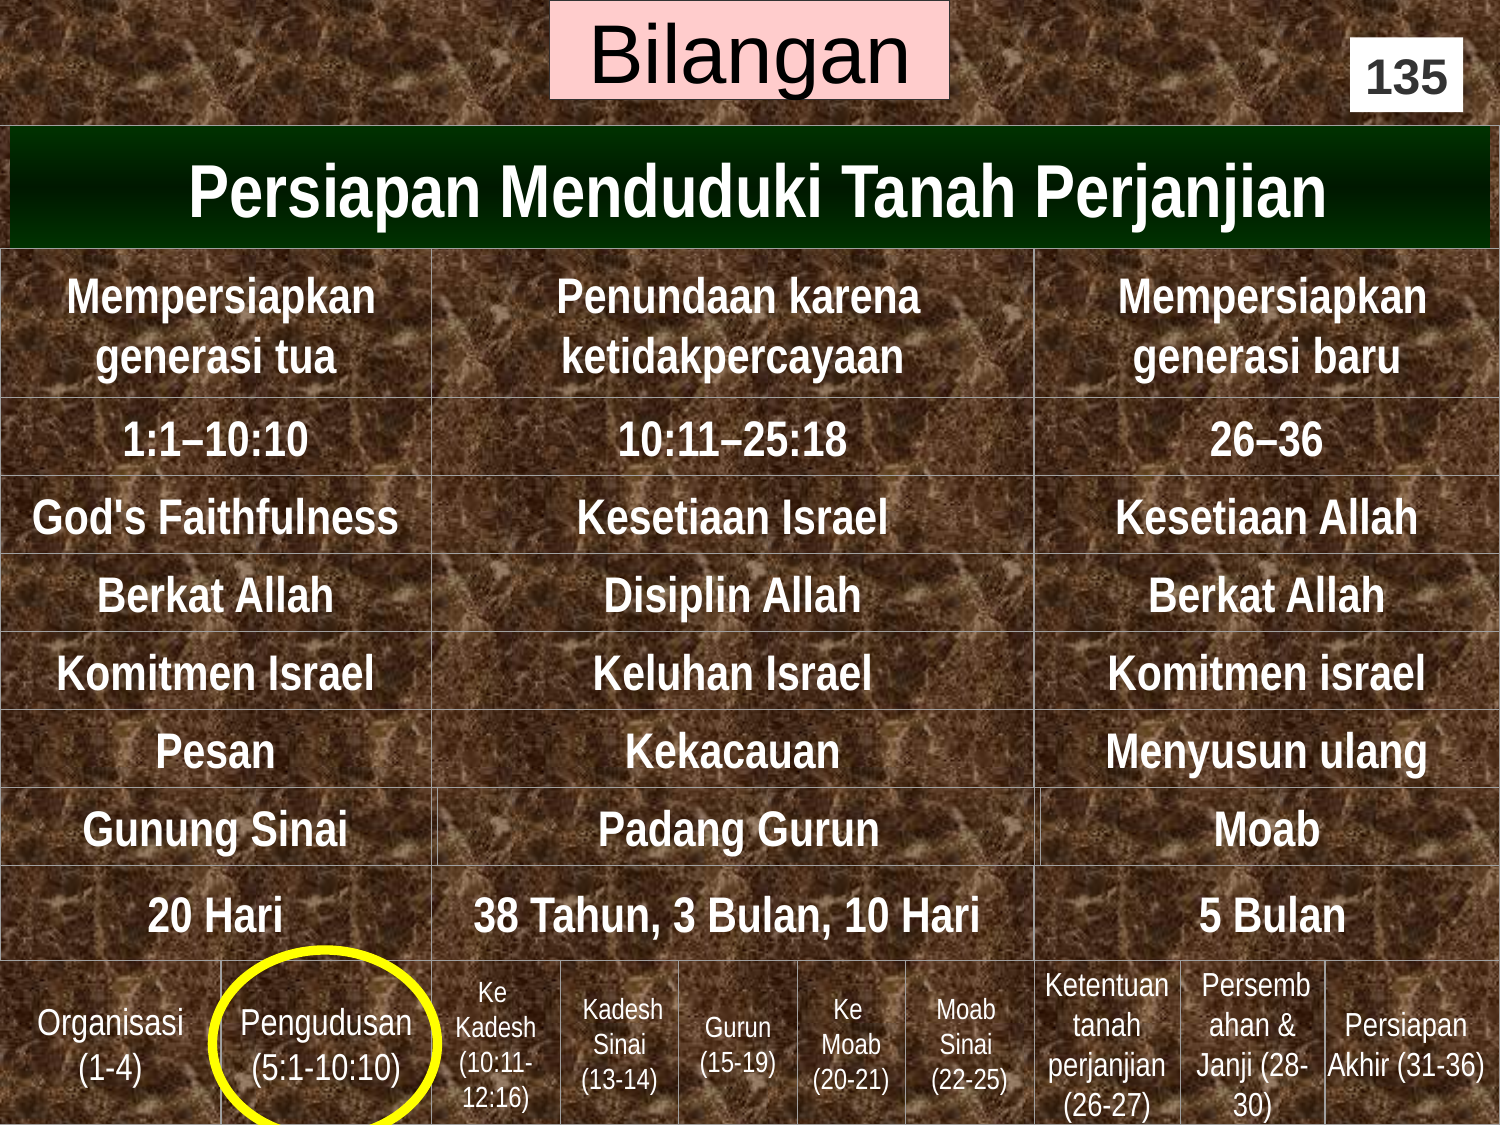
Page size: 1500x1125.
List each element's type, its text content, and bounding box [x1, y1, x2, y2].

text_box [1179, 960, 1326, 1125]
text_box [560, 960, 677, 1125]
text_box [0, 630, 430, 708]
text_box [0, 248, 430, 396]
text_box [0, 397, 429, 474]
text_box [431, 630, 1032, 707]
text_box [904, 960, 1032, 1125]
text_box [1033, 553, 1500, 630]
text_box 135 [1350, 37, 1464, 113]
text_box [678, 960, 796, 1125]
picture [432, 788, 437, 864]
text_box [0, 786, 432, 863]
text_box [0, 124, 1500, 248]
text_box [1033, 708, 1500, 786]
text_box [1330, 967, 1500, 1125]
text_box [1033, 786, 1500, 864]
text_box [1033, 397, 1500, 474]
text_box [431, 397, 1031, 473]
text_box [431, 864, 1032, 959]
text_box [0, 553, 429, 630]
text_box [797, 960, 903, 1125]
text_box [431, 475, 1031, 551]
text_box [0, 708, 430, 786]
picture [0, 0, 1500, 124]
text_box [1033, 475, 1500, 552]
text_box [220, 960, 430, 1125]
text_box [437, 786, 1032, 863]
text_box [431, 553, 1031, 629]
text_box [0, 864, 430, 959]
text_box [0, 475, 429, 552]
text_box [431, 708, 1032, 787]
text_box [431, 248, 1032, 395]
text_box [1033, 630, 1500, 708]
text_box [1033, 960, 1178, 1125]
title Bilangan [549, 0, 950, 100]
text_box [1033, 864, 1500, 961]
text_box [1033, 248, 1500, 396]
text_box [431, 960, 559, 1125]
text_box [0, 960, 219, 1125]
